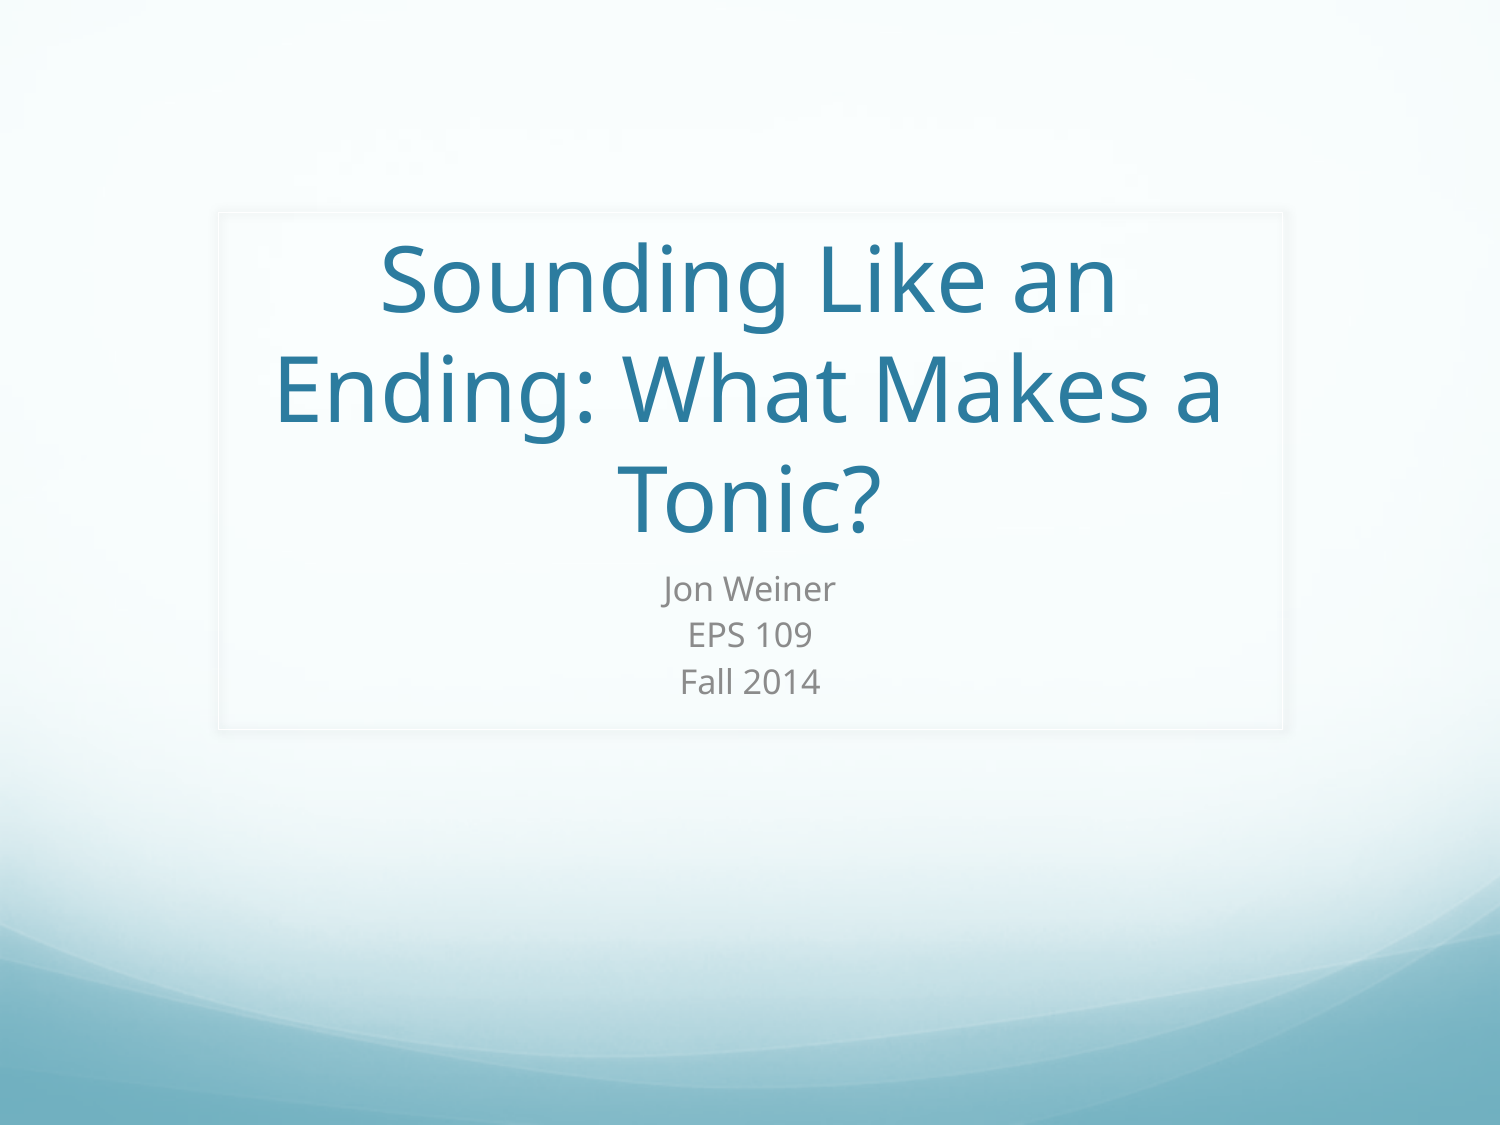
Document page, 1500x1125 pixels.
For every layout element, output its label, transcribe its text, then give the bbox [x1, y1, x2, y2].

title Sounding Like an Ending: What Makes a Tonic? [217, 275, 1283, 559]
subtitle Jon Weiner EPS 109 Fall 2014 [217, 559, 1283, 710]
